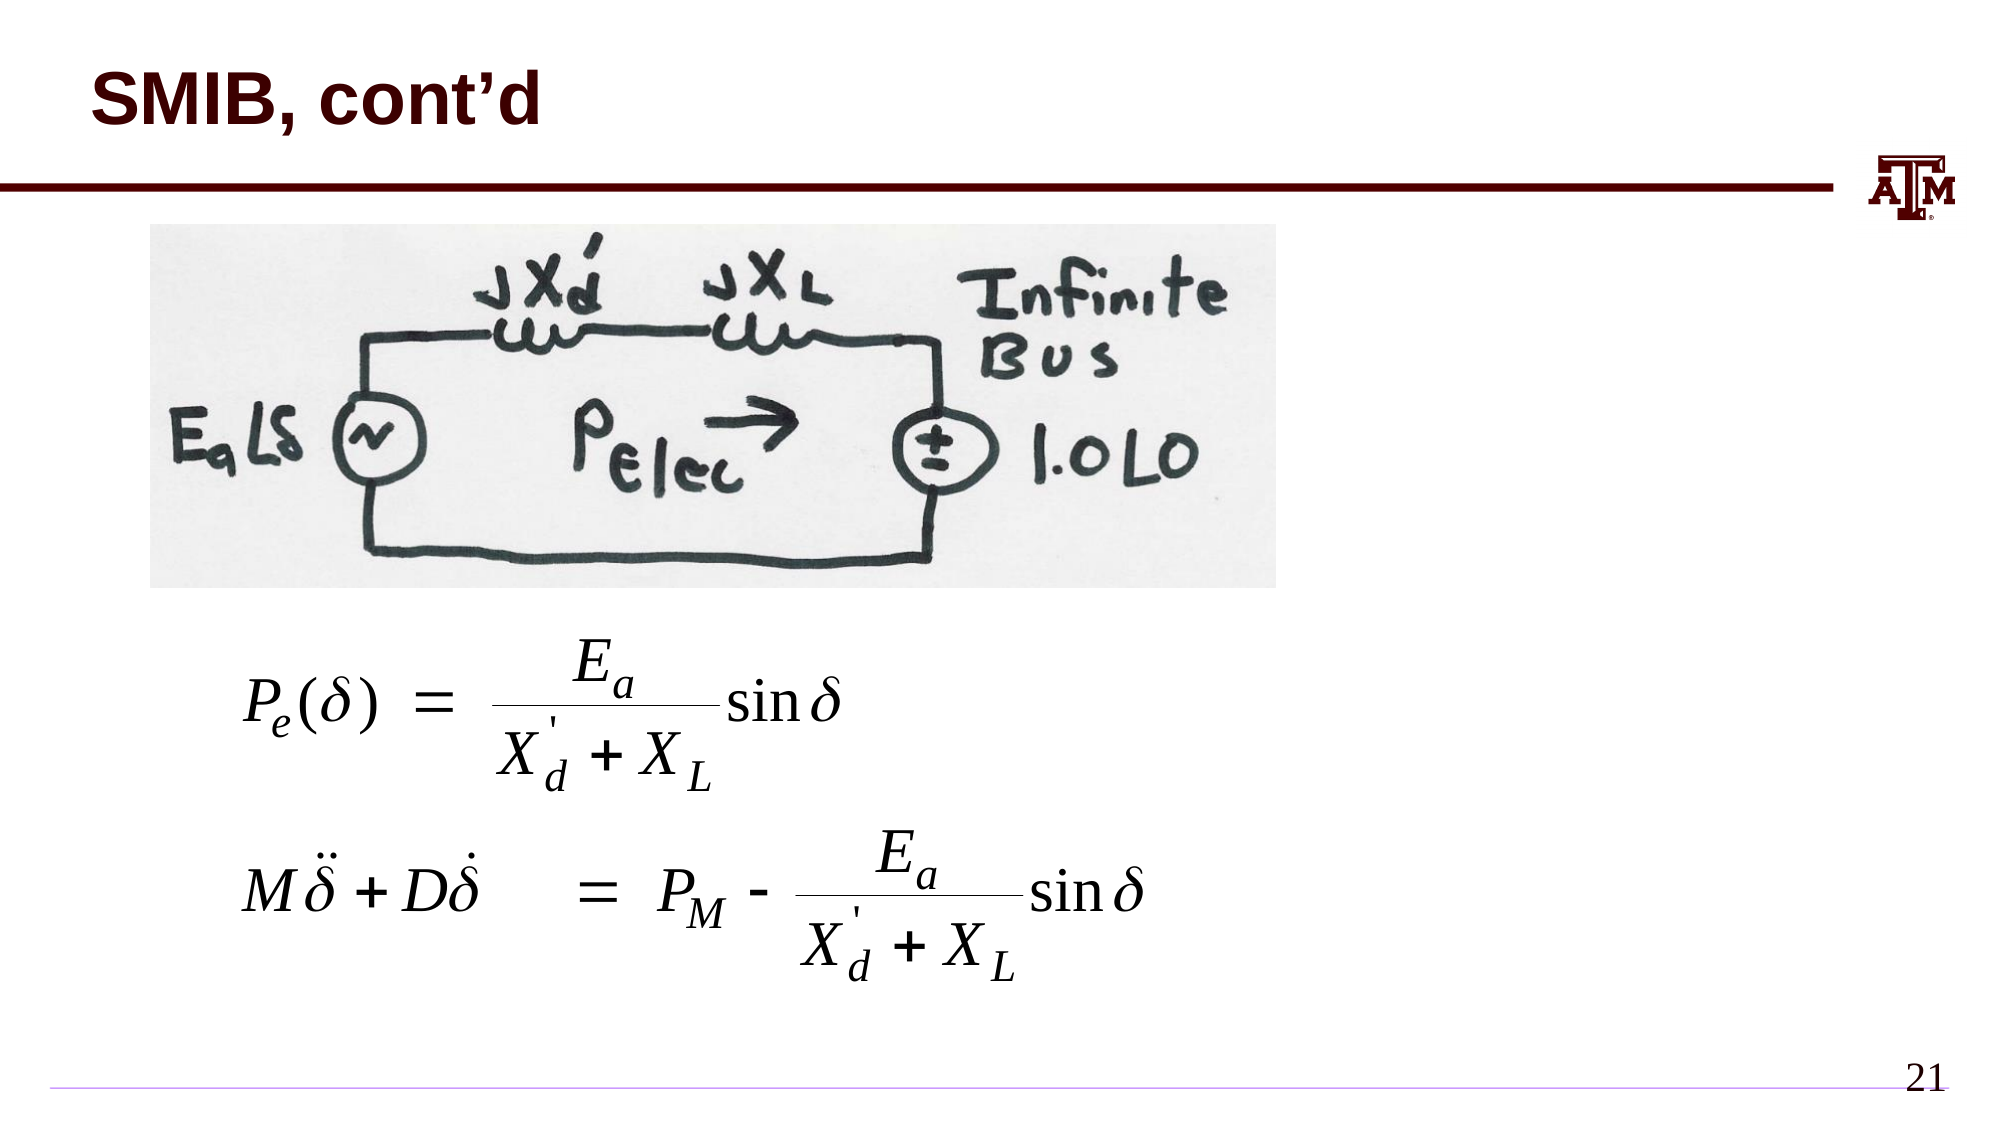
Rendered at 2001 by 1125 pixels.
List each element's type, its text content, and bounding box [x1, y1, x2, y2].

slide_number 20 [1862, 1037, 1963, 1113]
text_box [237, 628, 1154, 988]
picture [1856, 137, 1967, 238]
picture [149, 224, 1276, 588]
title SMIB, cont’d [74, 12, 1906, 189]
